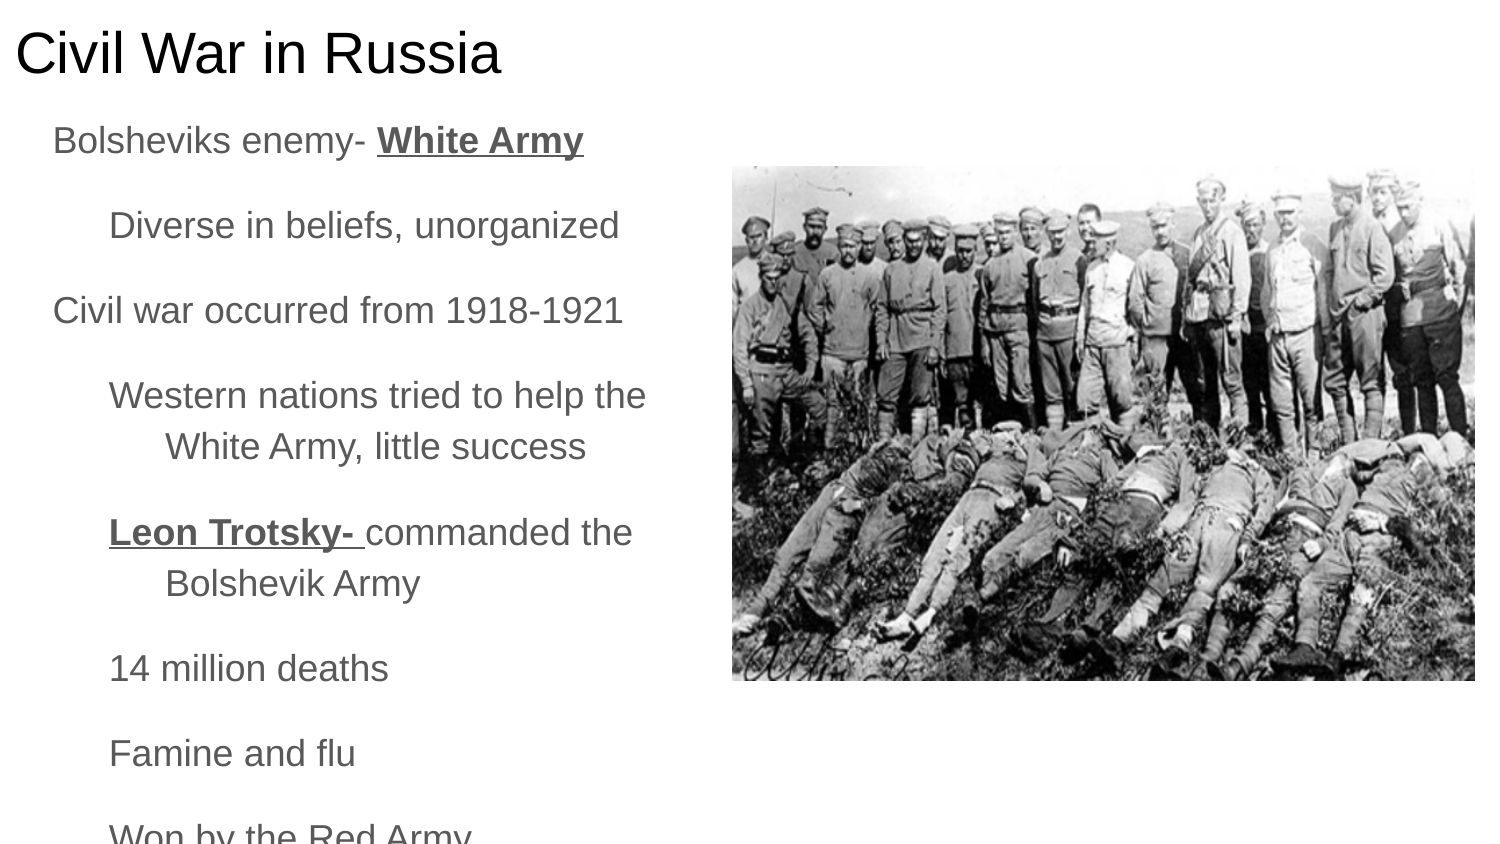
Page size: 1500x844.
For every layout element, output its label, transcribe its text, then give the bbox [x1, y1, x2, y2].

title Civil War in Russia [0, 0, 1398, 94]
list Bolsheviks enemy- White Army Diverse in beliefs, unorganized Civil war occurred from 1918-1921 Western nations tried to help the White Army, little success Leon Trotsky- commanded the Bolshevik Army 14 million deaths Famine and flu Won by the Red Army Ultimately destroyed existing political and social structure State-controlled gov’t/society [0, 93, 743, 655]
picture [732, 165, 1476, 681]
